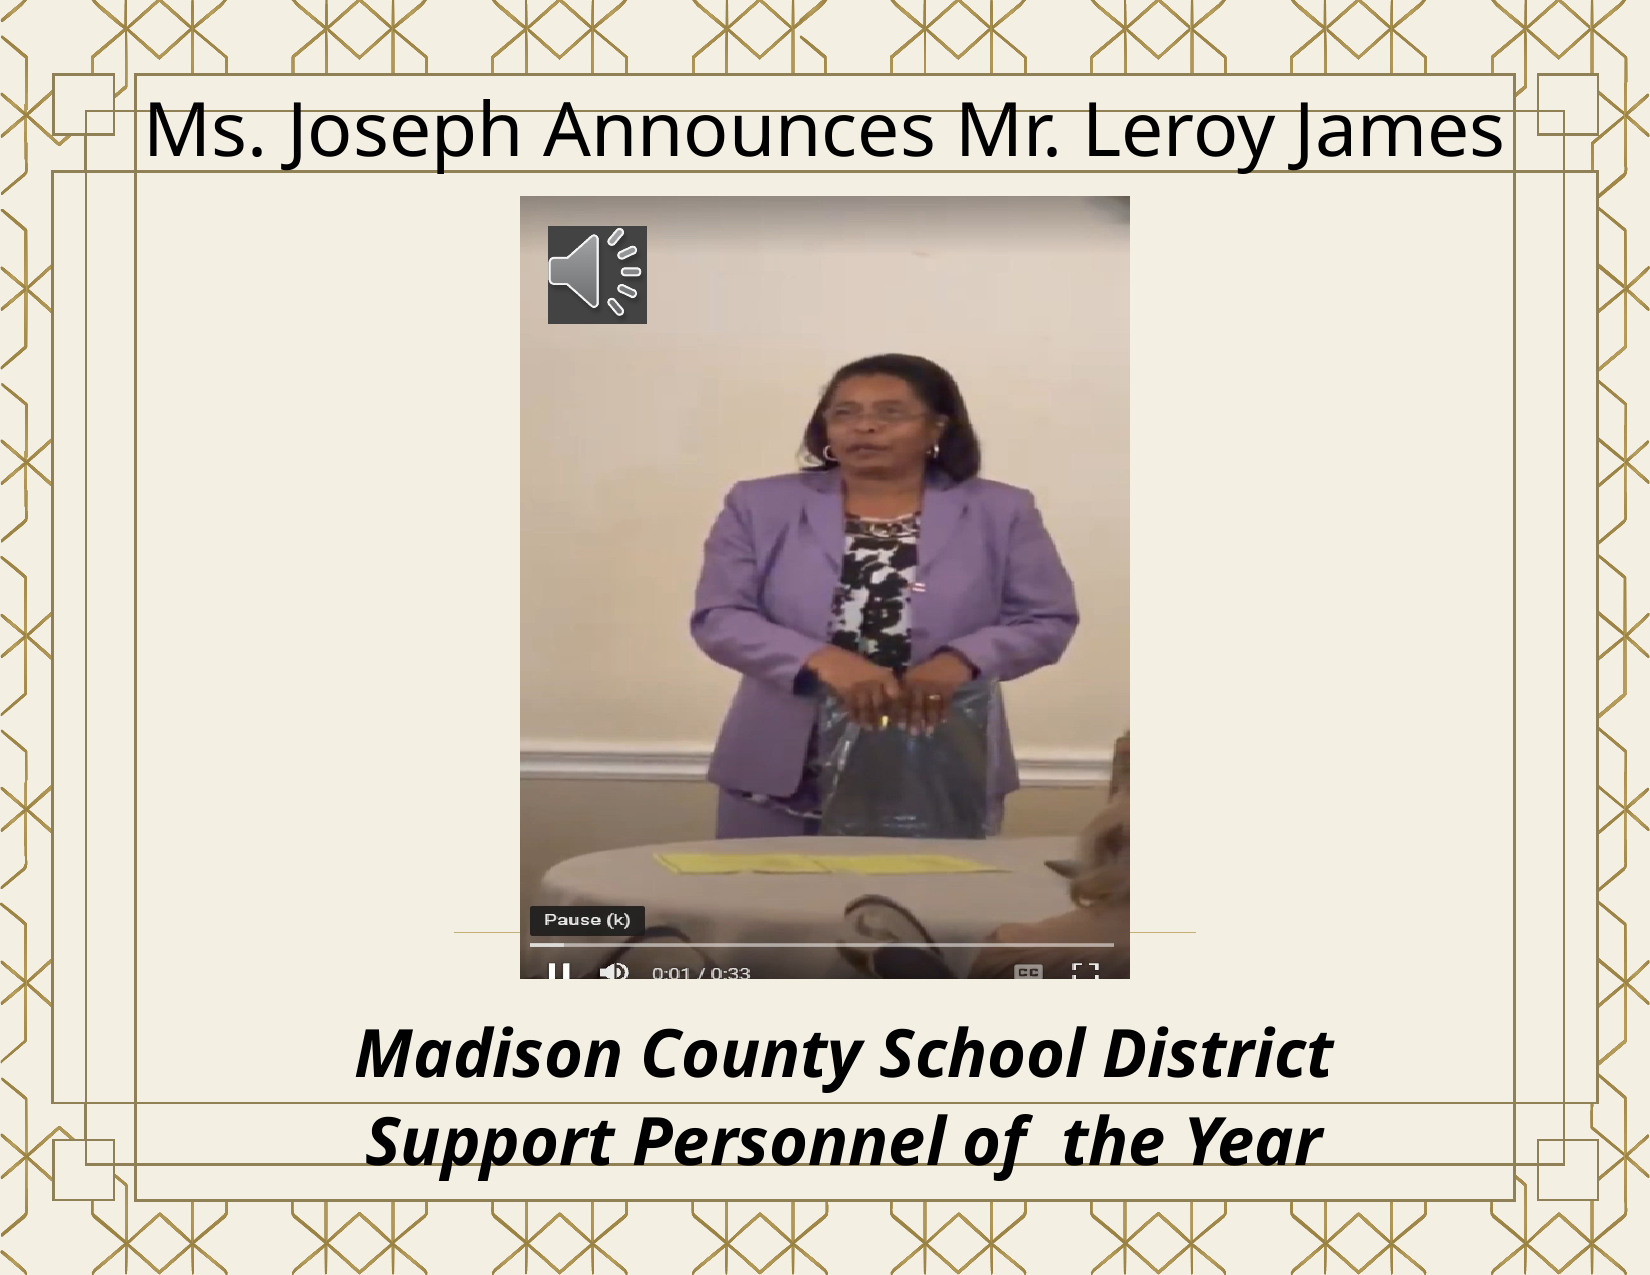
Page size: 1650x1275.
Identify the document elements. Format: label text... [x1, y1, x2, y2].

picture [547, 224, 648, 325]
title Ms. Joseph Announces Mr. Leroy James [0, 23, 1650, 241]
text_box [520, 196, 1130, 979]
list Madison County School District Support Personnel of the Year [228, 972, 1461, 1210]
